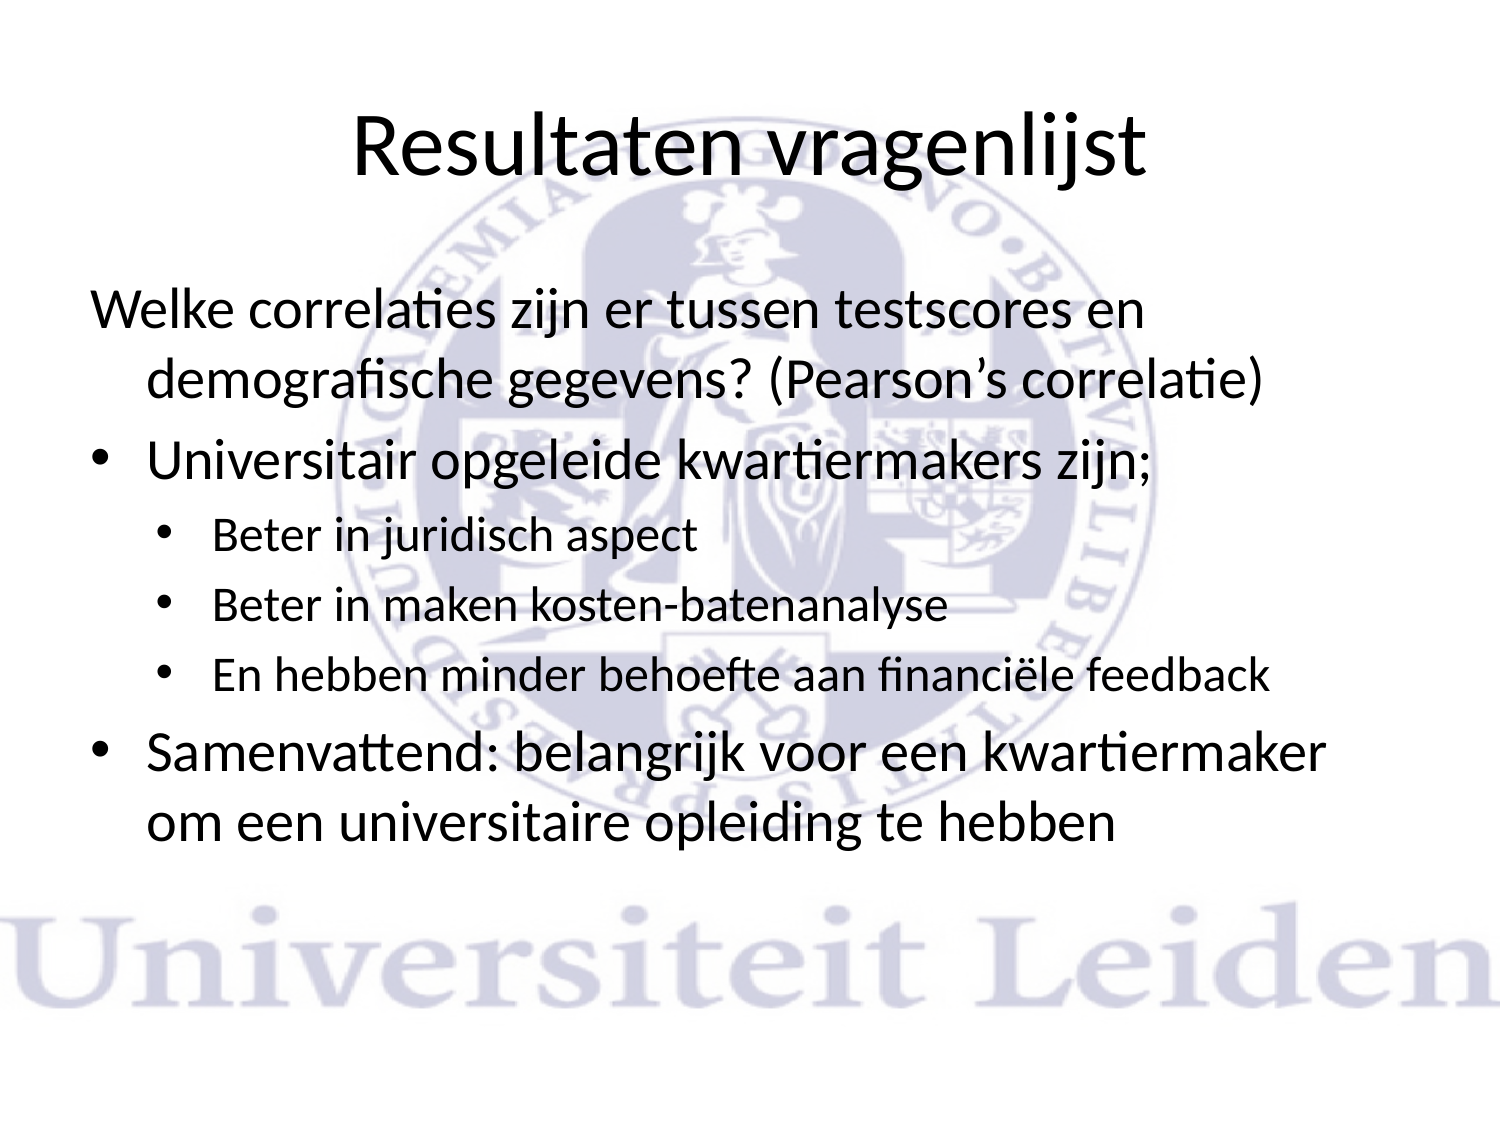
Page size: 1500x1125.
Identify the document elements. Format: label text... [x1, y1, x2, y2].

title Resultaten vragenlijst [75, 45, 1425, 233]
list Welke correlaties zijn er tussen testscores en demografische gegevens? (Pearson’s correlatie) Universitair opgeleide kwartiermakers zijn; Beter in juridisch aspect Beter in maken kosten-batenanalyse En hebben minder behoefte aan financiële feedback Samenvattend: belangrijk voor een kwartiermaker om een universitaire opleiding te hebben [75, 262, 1425, 1005]
